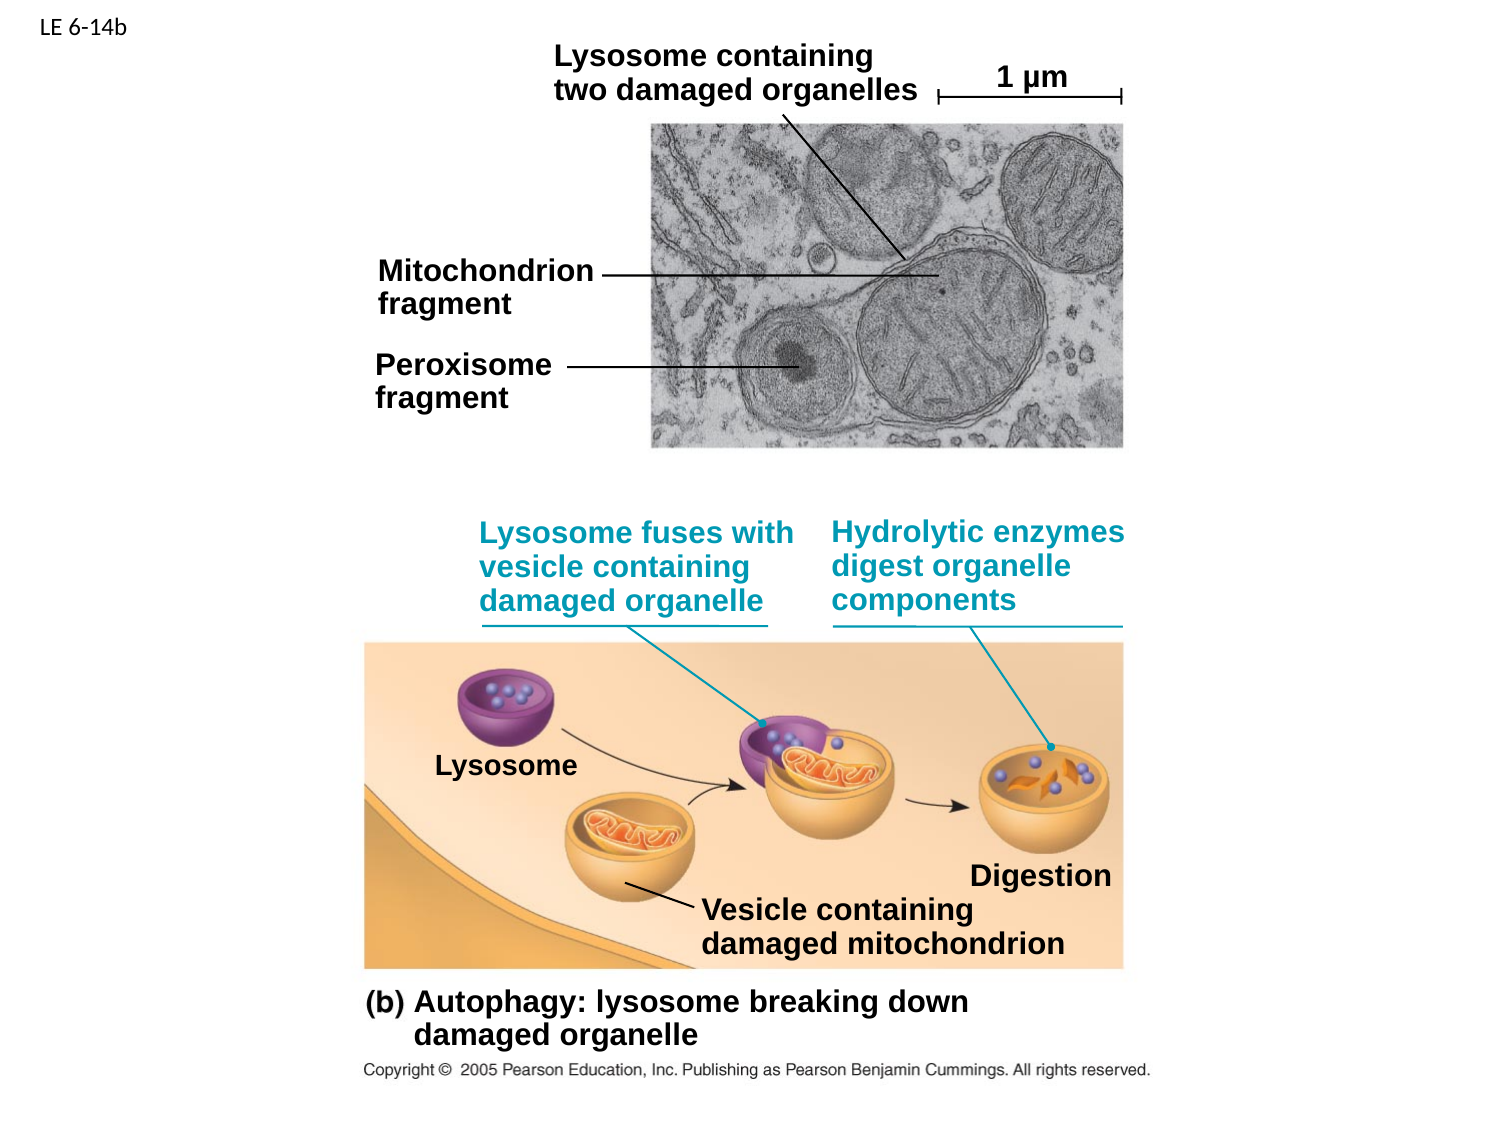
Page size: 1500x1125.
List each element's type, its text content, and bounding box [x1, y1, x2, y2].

picture [335, 36, 1165, 1088]
title LE 6-14b [24, 0, 350, 50]
